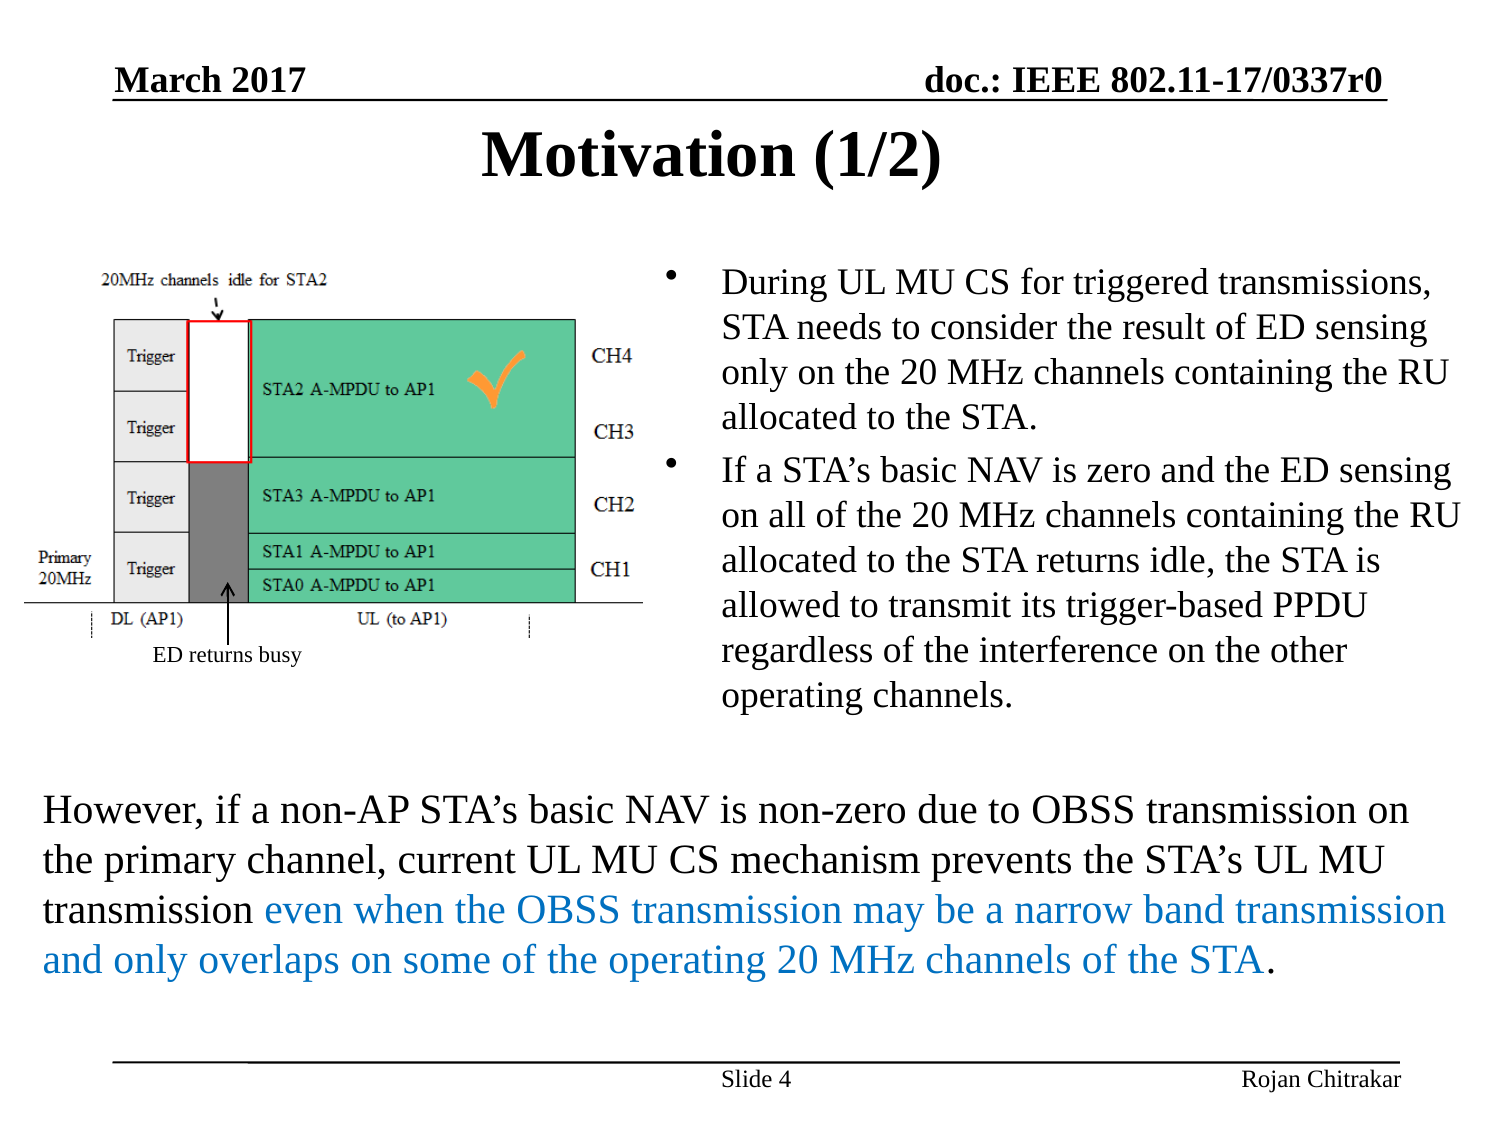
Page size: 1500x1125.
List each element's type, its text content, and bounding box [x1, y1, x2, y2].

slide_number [114, 54, 425, 100]
text_box However, if a non-AP STA’s basic NAV is non-zero due to OBSS transmission on the primary channel, current UL MU CS mechanism prevents the STA’s UL MU transmission even when the OBSS transmission may be a narrow band transmission and only overlaps on some of the operating 20 MHz channels of the STA. [27, 774, 1470, 990]
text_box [24, 262, 643, 676]
list During UL MU CS for triggered transmissions, STA needs to consider the result of ED sensing only on the 20 MHz channels containing the RU allocated to the STA. If a STA’s basic NAV is zero and the ED sensing on all of the 20 MHz channels containing the RU allocated to the STA returns idle, the STA is allowed to transmit its trigger-based PPDU regardless of the interference on the other operating channels. [650, 249, 1496, 725]
slide_number Slide 4 [712, 1062, 800, 1093]
title Motivation (1/2) [75, 112, 1350, 188]
footer Rojan Chitrakar [1239, 1062, 1402, 1093]
